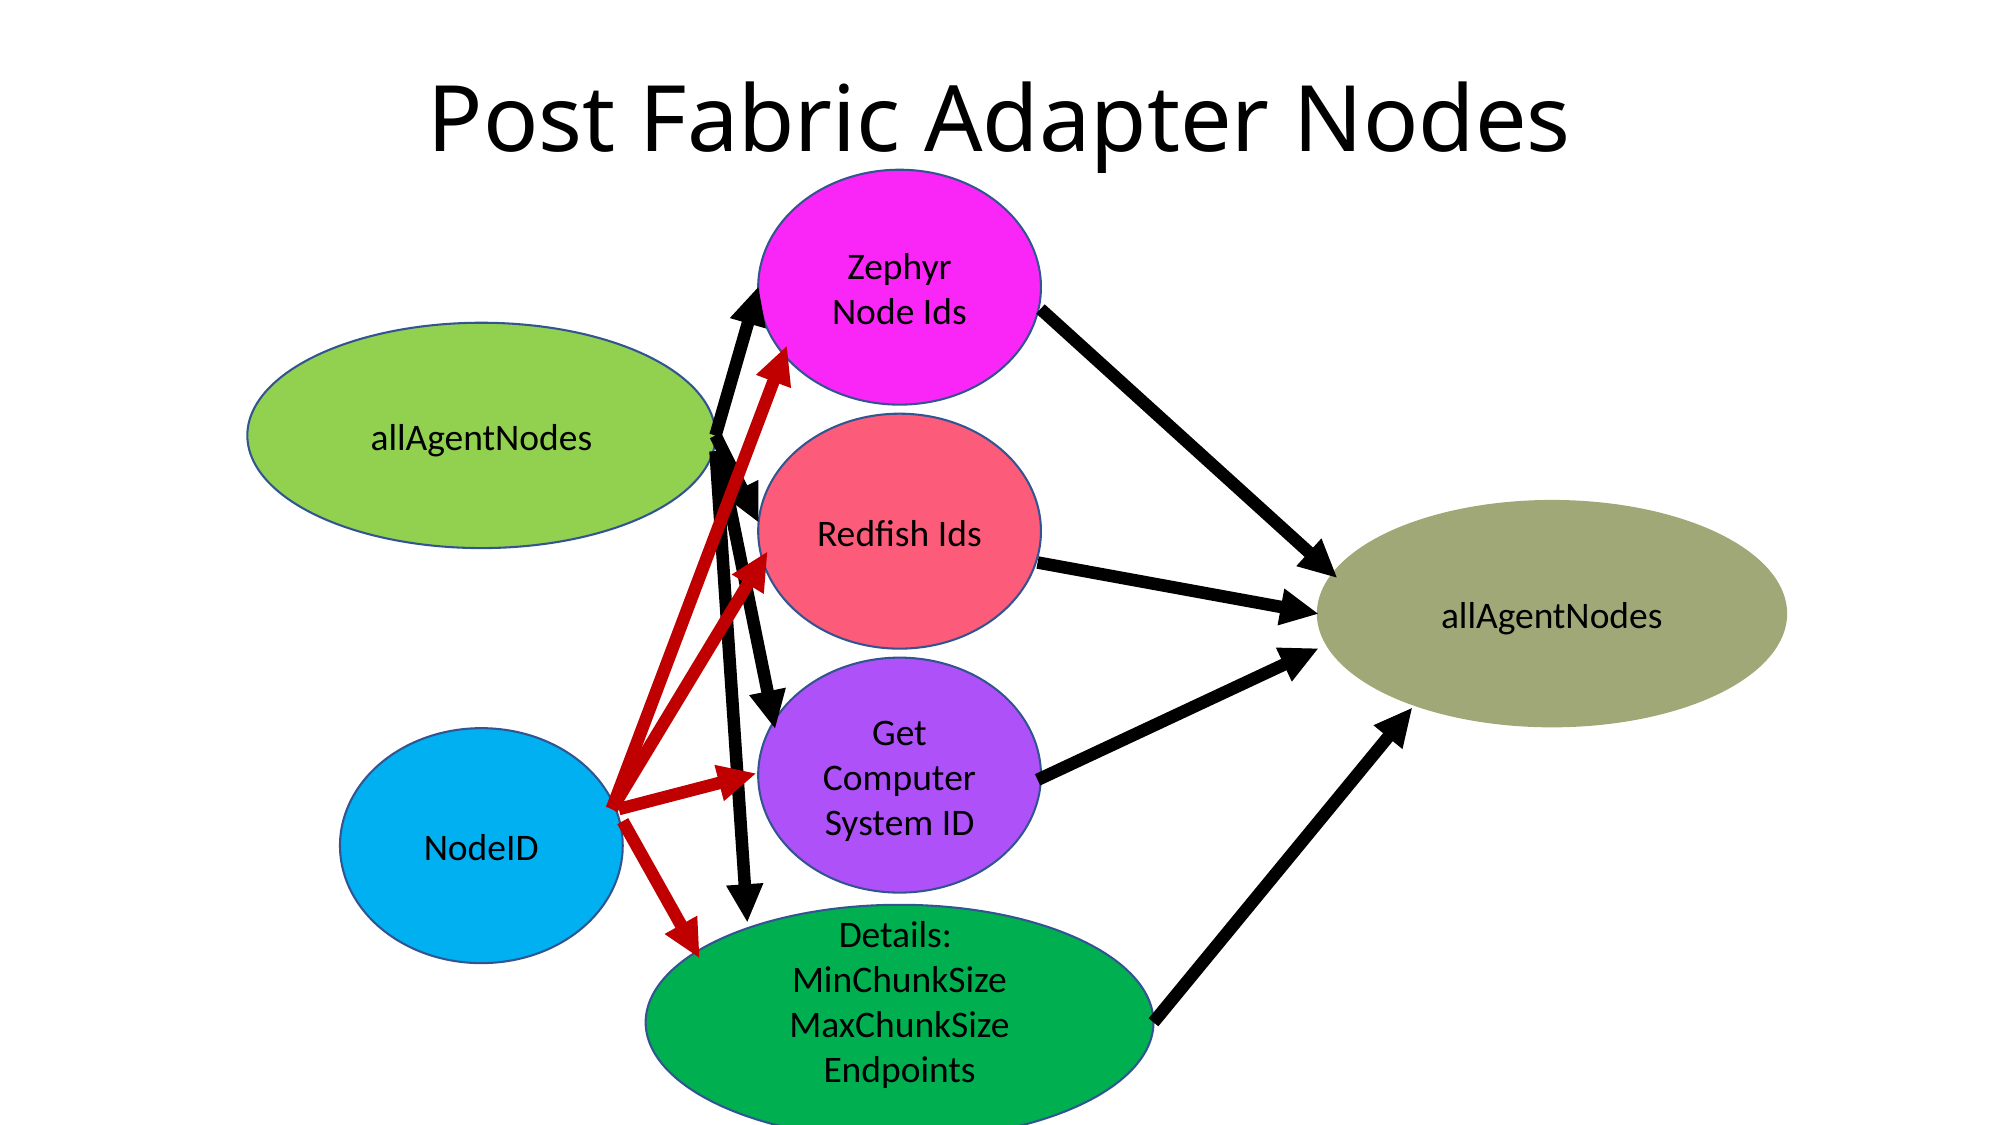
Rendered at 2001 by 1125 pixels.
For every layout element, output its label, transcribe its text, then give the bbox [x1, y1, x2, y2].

text_box Get Computer System ID [763, 656, 1042, 894]
text_box Details: MinChunkSize MaxChunkSize Endpoints [644, 903, 1155, 1125]
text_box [611, 551, 768, 809]
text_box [1037, 562, 1318, 614]
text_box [1153, 708, 1412, 1023]
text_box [715, 810, 748, 922]
text_box Redfish Ids [787, 412, 1040, 650]
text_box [1037, 648, 1318, 780]
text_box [715, 287, 759, 346]
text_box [622, 821, 700, 958]
text_box allAgentNodes [246, 321, 627, 550]
text_box allAgentNodes [1316, 499, 1788, 728]
text_box Zephyr Node Ids [757, 168, 1042, 406]
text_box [618, 773, 756, 810]
title Post Fabric Adapter Nodes [137, 59, 1863, 185]
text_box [611, 346, 787, 810]
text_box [1040, 308, 1337, 578]
text_box NodeID [338, 727, 622, 965]
